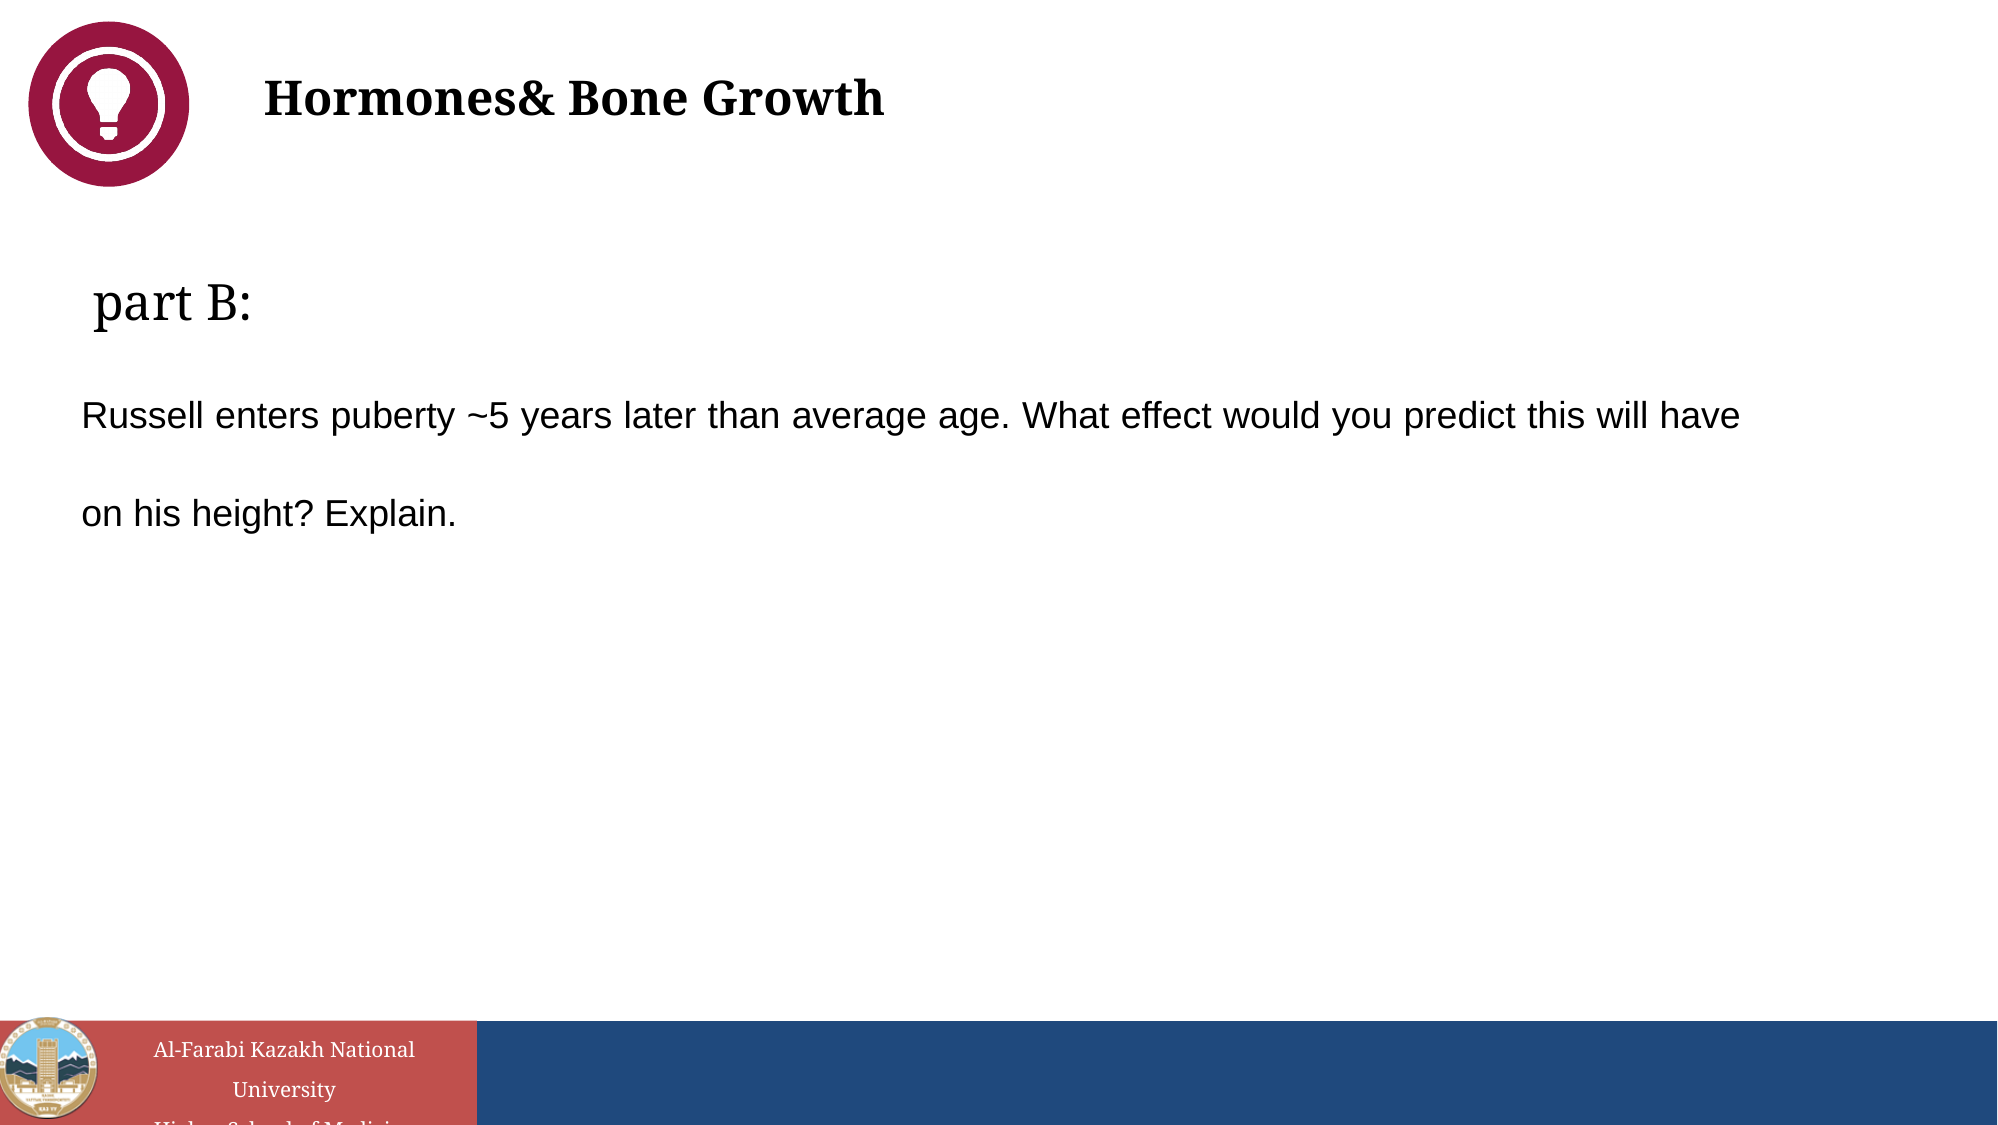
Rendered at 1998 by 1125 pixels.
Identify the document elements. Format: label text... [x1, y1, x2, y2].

text_box Russell enters puberty ~5 years later than average age. What effect would you predict this will have on his height? Explain. [73, 261, 1750, 542]
text_box Hormones& Bone Growth [0, 8, 1311, 133]
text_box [28, 21, 190, 187]
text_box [0, 1017, 1998, 1125]
